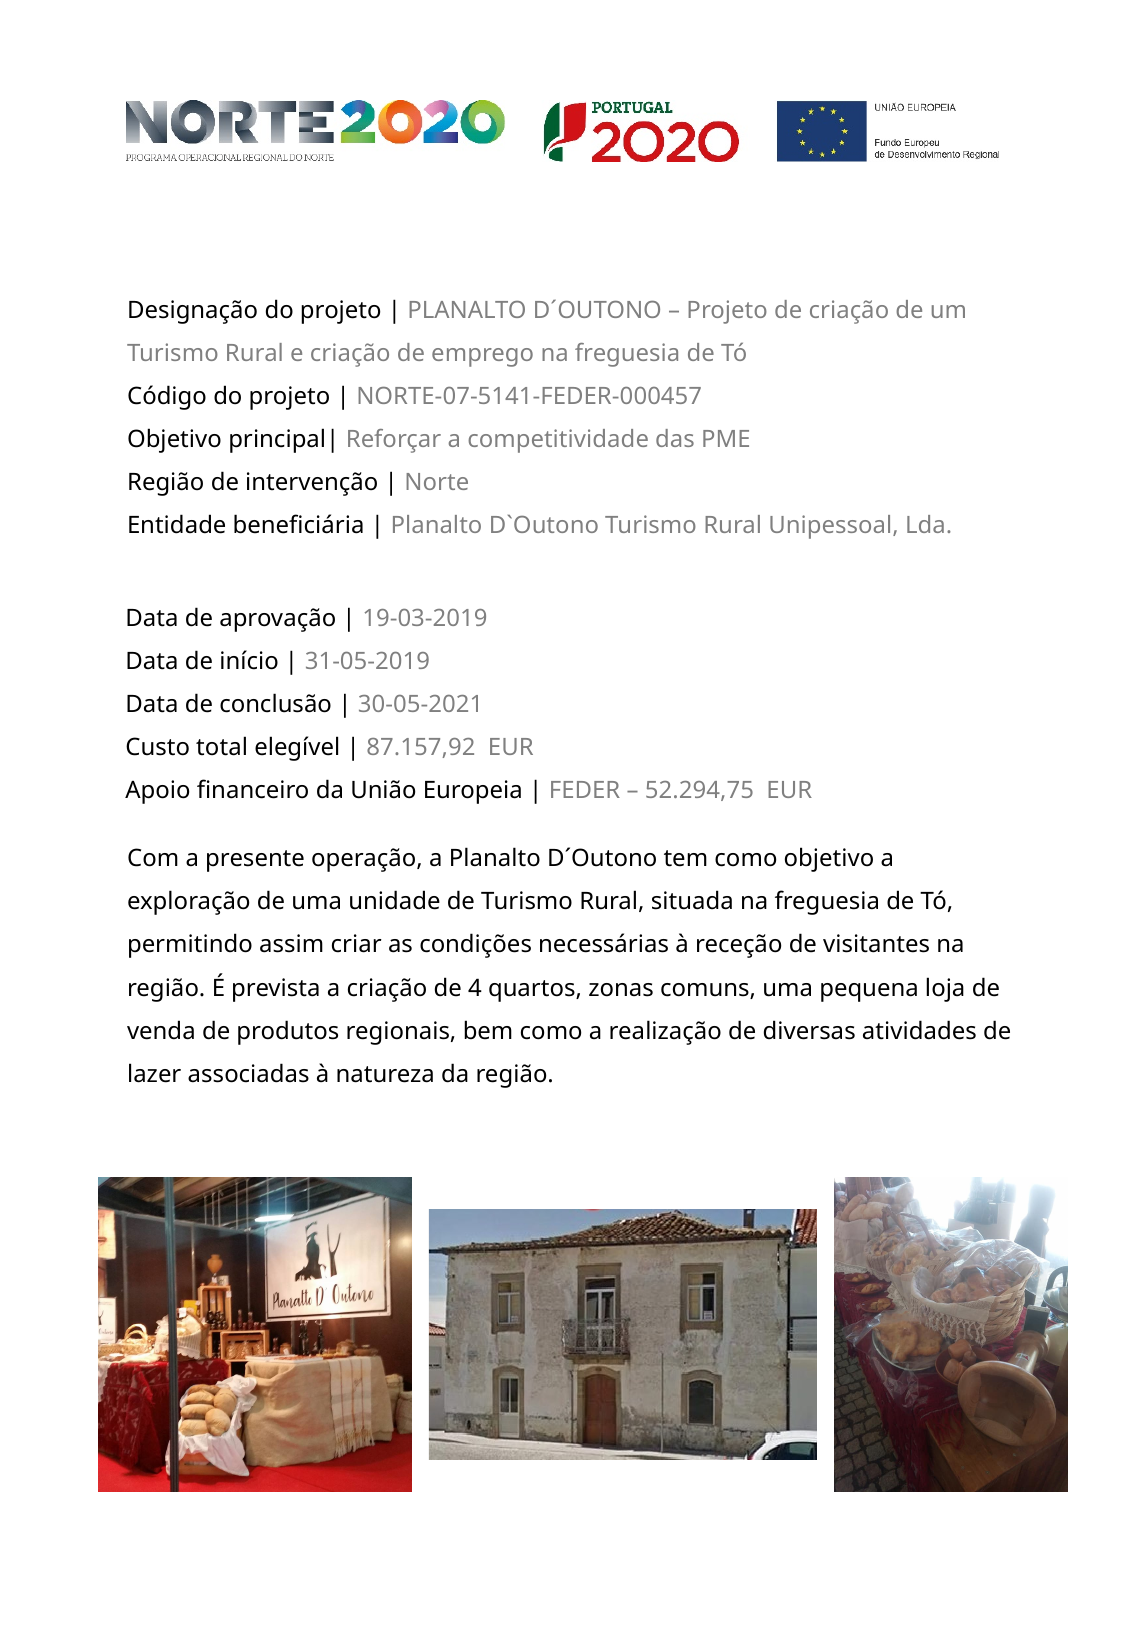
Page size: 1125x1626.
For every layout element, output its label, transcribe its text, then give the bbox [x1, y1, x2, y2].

text_box Data de aprovação | 19-03-2019 Data de início | 31-05-2019 Data de conclusão | 30-05-2021 Custo total elegível | 87.157,92 EUR Apoio financeiro da União Europeia | FEDER – 52.294,75 EUR [110, 580, 1068, 811]
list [834, 1177, 1068, 1492]
picture [125, 100, 999, 162]
text_box Com a presente operação, a Planalto D´Outono tem como objetivo a exploração de uma unidade de Turismo Rural, situada na freguesia de Tó, permitindo assim criar as condições necessárias à receção de visitantes na região. É prevista a criação de 4 quartos, zonas comuns, uma pequena loja de venda de produtos regionais, bem como a realização de diversas atividades de lazer associadas à natureza da região. [112, 820, 1029, 1095]
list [428, 1209, 818, 1460]
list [97, 1177, 412, 1492]
text_box Designação do projeto | PLANALTO D´OUTONO – Projeto de criação de um Turismo Rural e criação de emprego na freguesia de Tó Código do projeto | NORTE-07-5141-FEDER-000457 Objetivo principal| Reforçar a competitividade das PME Região de intervenção | Norte Entidade beneficiária | Planalto D`Outono Turismo Rural Unipessoal, Lda. [112, 272, 1070, 546]
